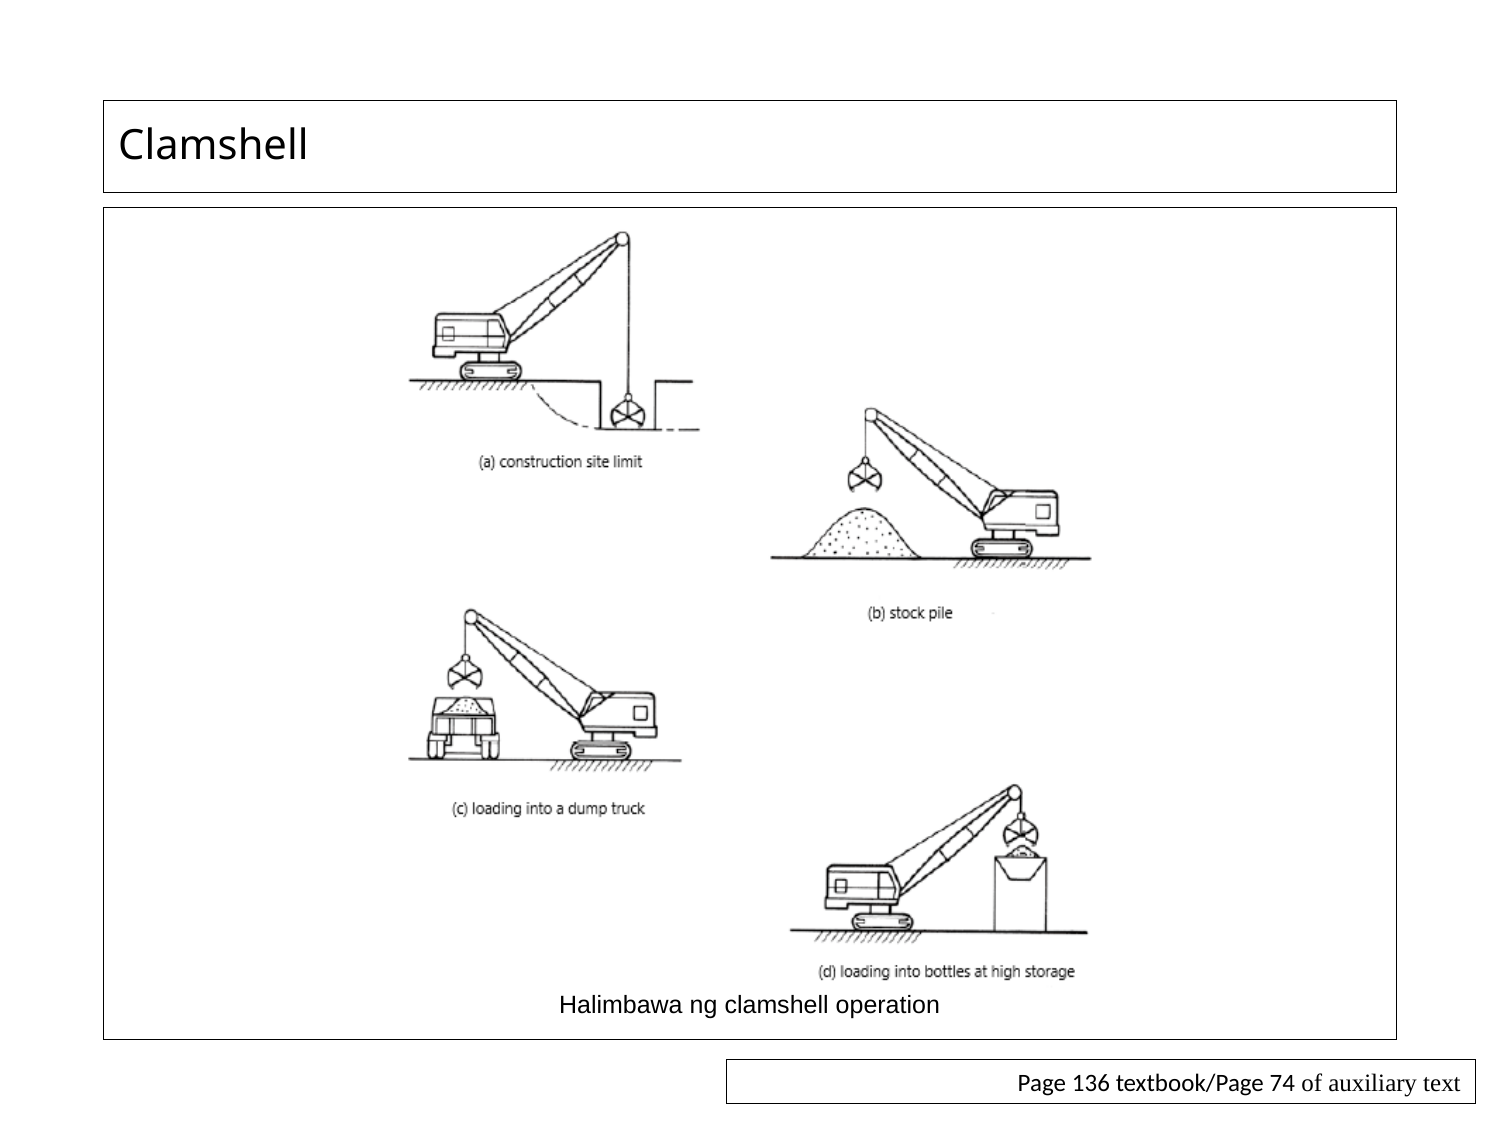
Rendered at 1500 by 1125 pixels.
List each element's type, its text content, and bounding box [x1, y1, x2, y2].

picture [345, 223, 1175, 1001]
text_box Halimbawa ng clamshell operation [484, 1001, 1016, 1026]
text_box [103, 207, 1397, 1040]
title Clamshell [103, 100, 1397, 193]
text_box Page 136 textbook/Page 74 of auxiliary text [726, 1059, 1476, 1104]
